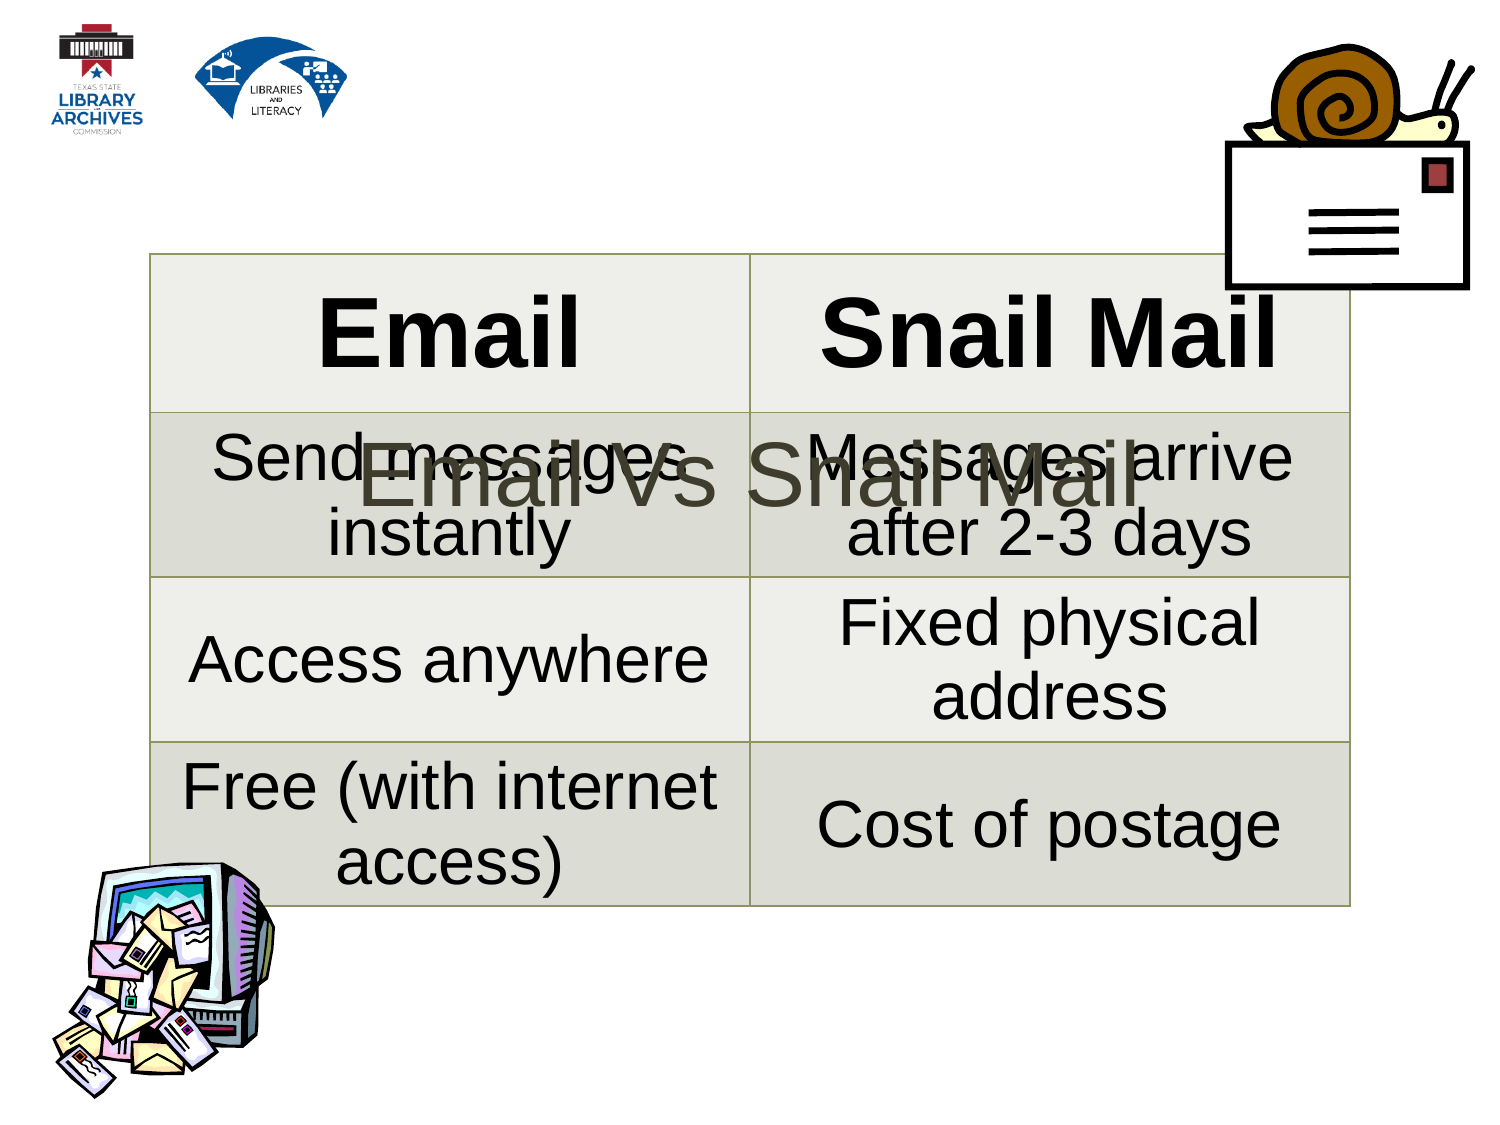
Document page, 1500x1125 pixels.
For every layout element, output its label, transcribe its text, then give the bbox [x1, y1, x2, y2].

table_cell Free (with internet access) [151, 743, 749, 905]
picture [49, 862, 276, 1102]
table_header Email [151, 255, 749, 349]
table_cell Fixed physical address [751, 591, 1349, 741]
table_header Snail Mail [751, 255, 1349, 349]
picture [187, 26, 357, 139]
title Email Vs Snail Mail [112, 349, 1388, 591]
picture [1224, 38, 1476, 291]
picture [37, 24, 147, 141]
table_cell Cost of postage [751, 743, 1349, 905]
table_cell Access anywhere [151, 591, 749, 741]
